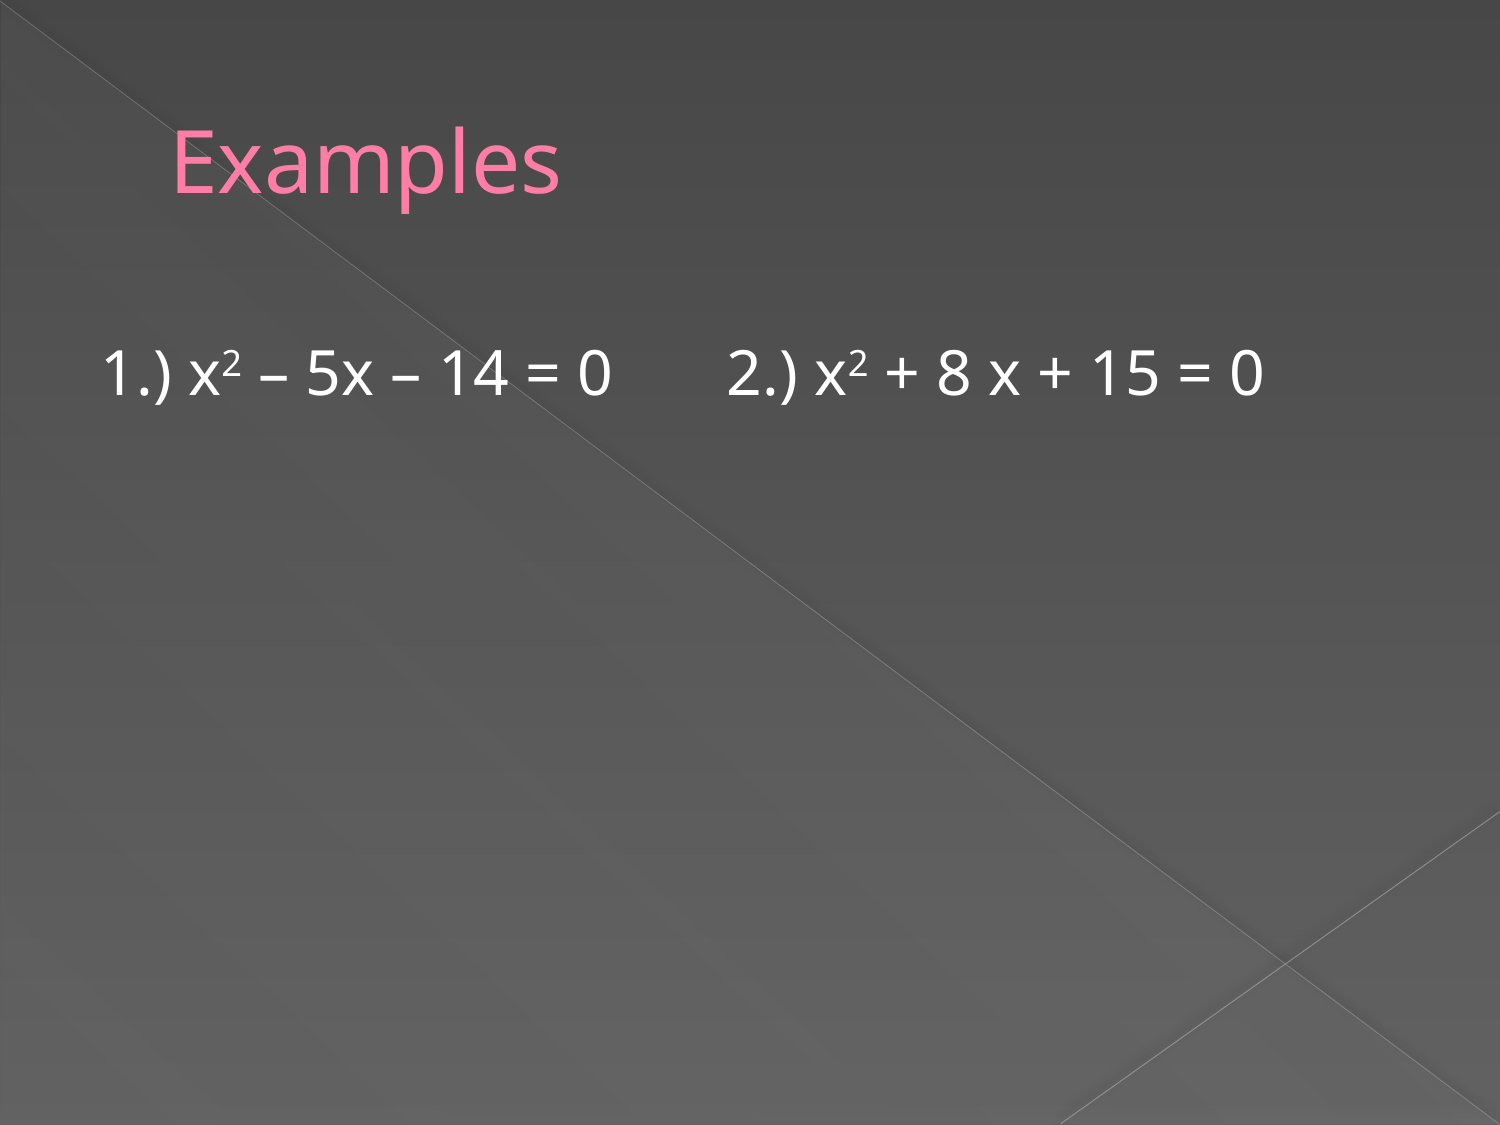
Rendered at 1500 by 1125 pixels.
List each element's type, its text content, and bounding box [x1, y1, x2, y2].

title Examples [75, 43, 1425, 274]
list 1.) x2 – 5x – 14 = 0 2.) x2 + 8 x + 15 = 0 [75, 324, 1425, 1075]
